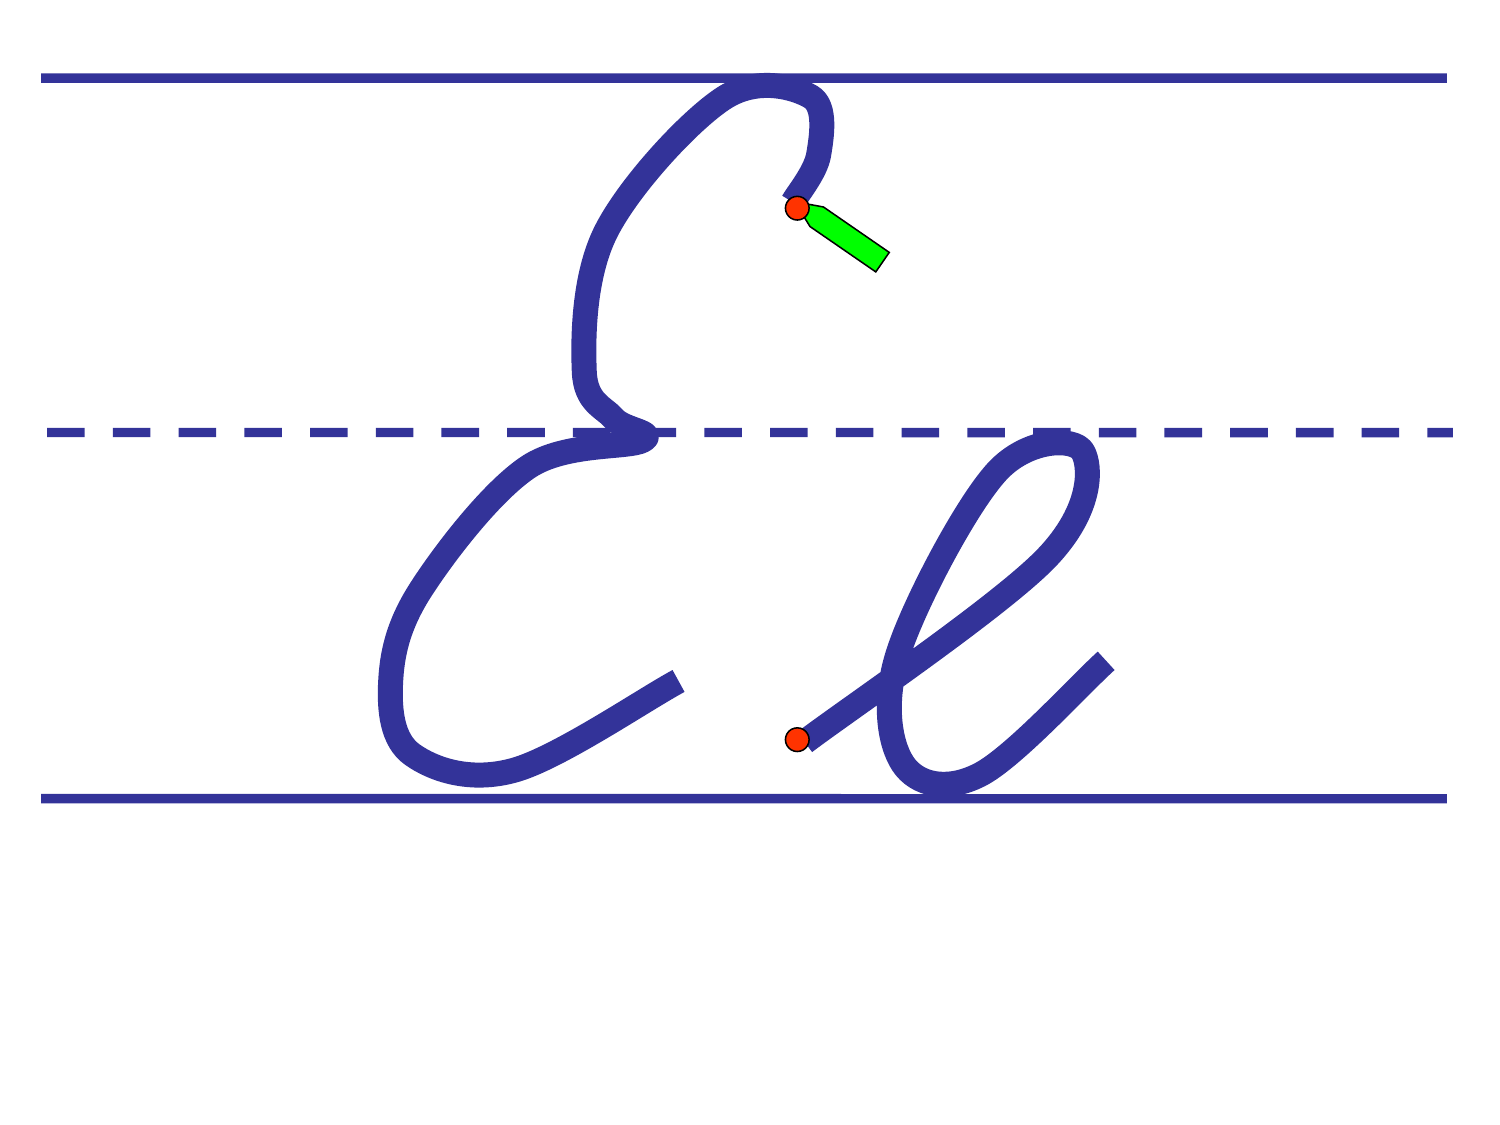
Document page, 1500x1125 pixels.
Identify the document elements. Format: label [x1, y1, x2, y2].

text_box [40, 77, 1454, 799]
